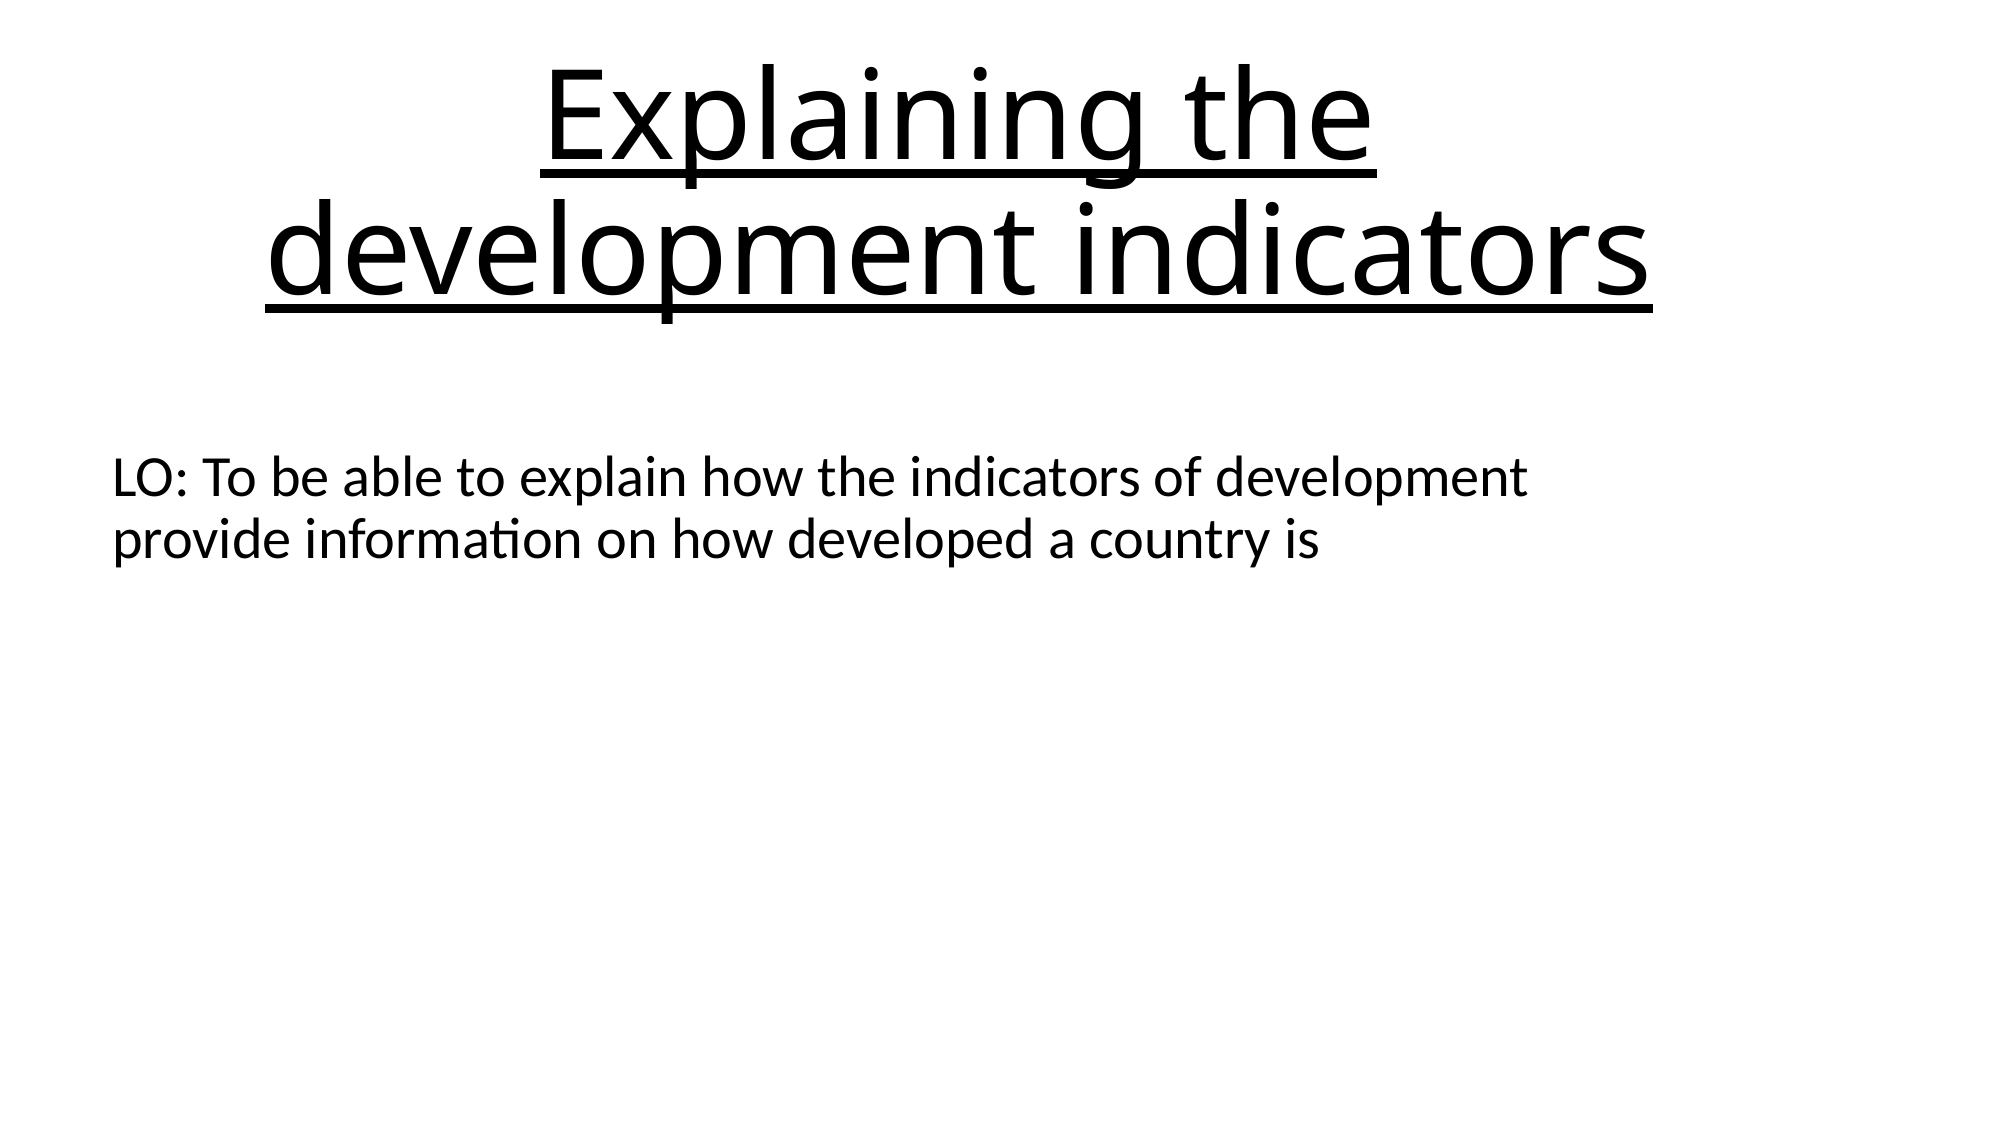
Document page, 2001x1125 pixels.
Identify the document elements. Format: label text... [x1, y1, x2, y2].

subtitle LO: To be able to explain how the indicators of development provide information on how developed a country is [97, 438, 1709, 710]
title Explaining the development indicators [208, 0, 1709, 330]
